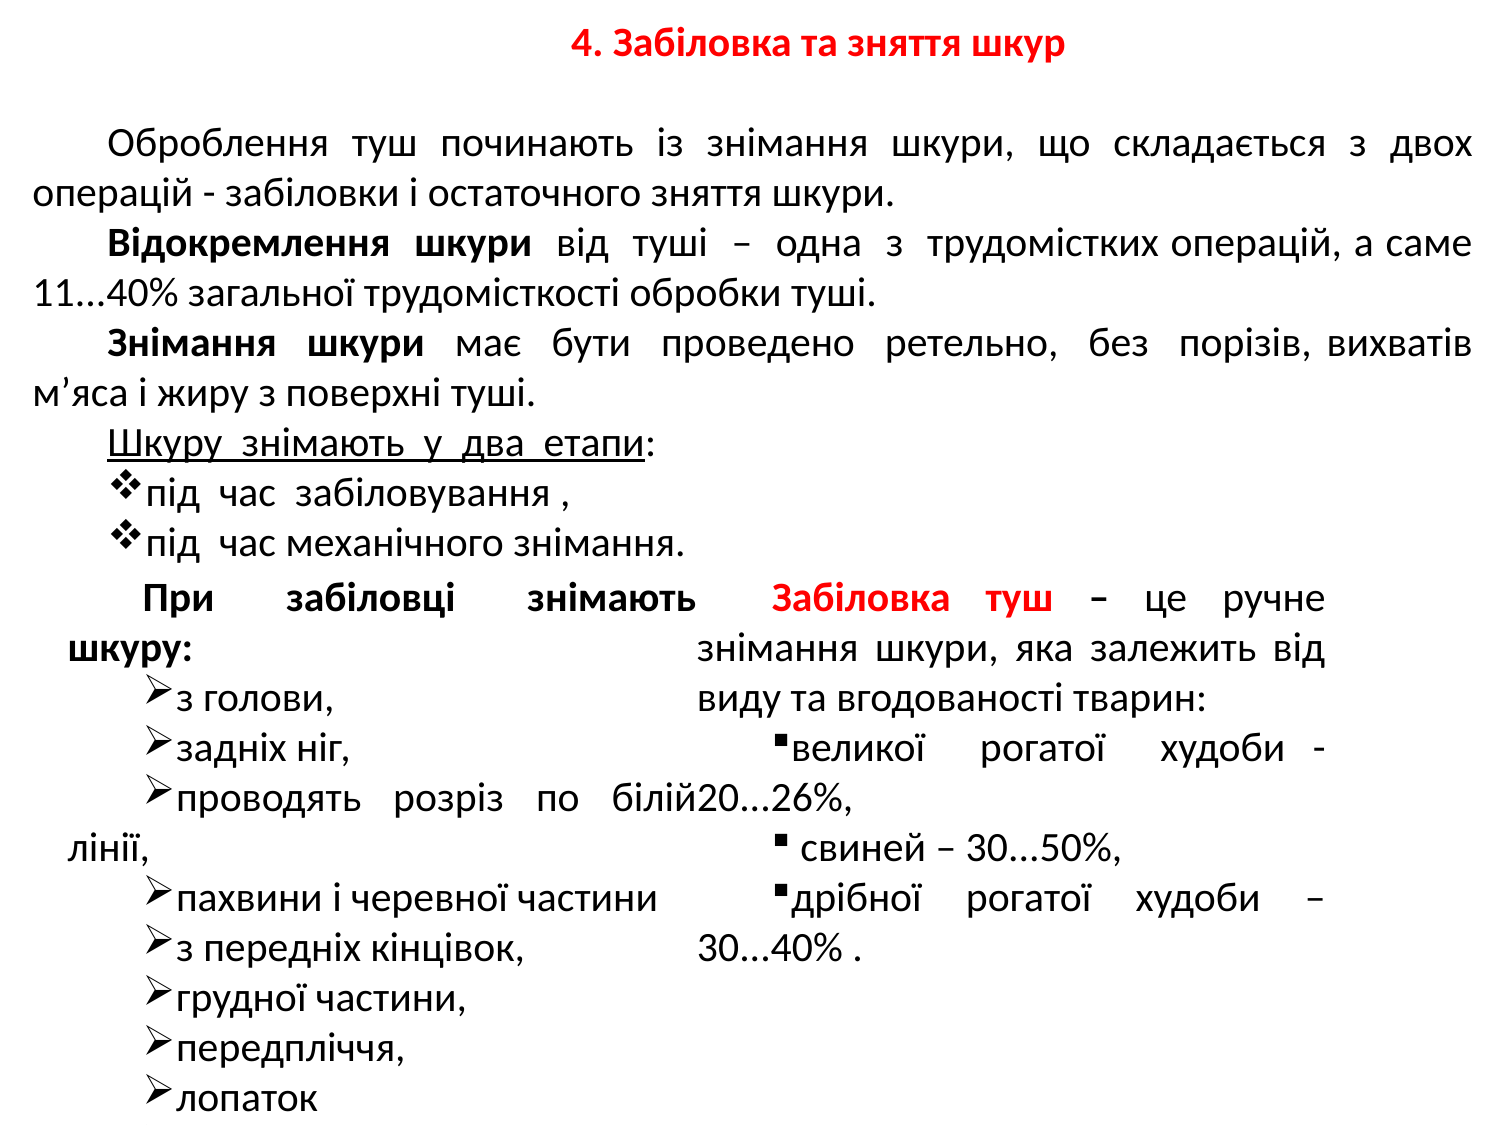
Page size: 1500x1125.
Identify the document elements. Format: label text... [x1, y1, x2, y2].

text_box При забіловці знімають шкуру: з голови, задніх ніг, проводять розріз по білій лінії, пахвини і черевної частини з передніх кінцівок, грудної частини, передпліччя, лопаток шиї. Забіловка туш – це ручне знімання шкури, яка залежить від виду та вгодованості тварин: великої рогатої худоби - 20...26%, свиней – 30...50%, дрібної рогатої худоби – 30...40% . [53, 562, 1341, 1125]
text_box 4. Забіловка та зняття шкур Оброблення туш починають із знімання шкури, що складається з двох операцій - забіловки і остаточного зняття шкури. Відокремлення шкури від туші – одна з трудомістких операцій, а саме 11...40% загальної трудомісткості обробки туші. Знімання шкури має бути проведено ретельно, без порізів, вихватів м’яса і жиру з поверхні туші. Шкуру знімають у два етапи: під час забіловування , під час механічного знімання. [17, 7, 1489, 723]
